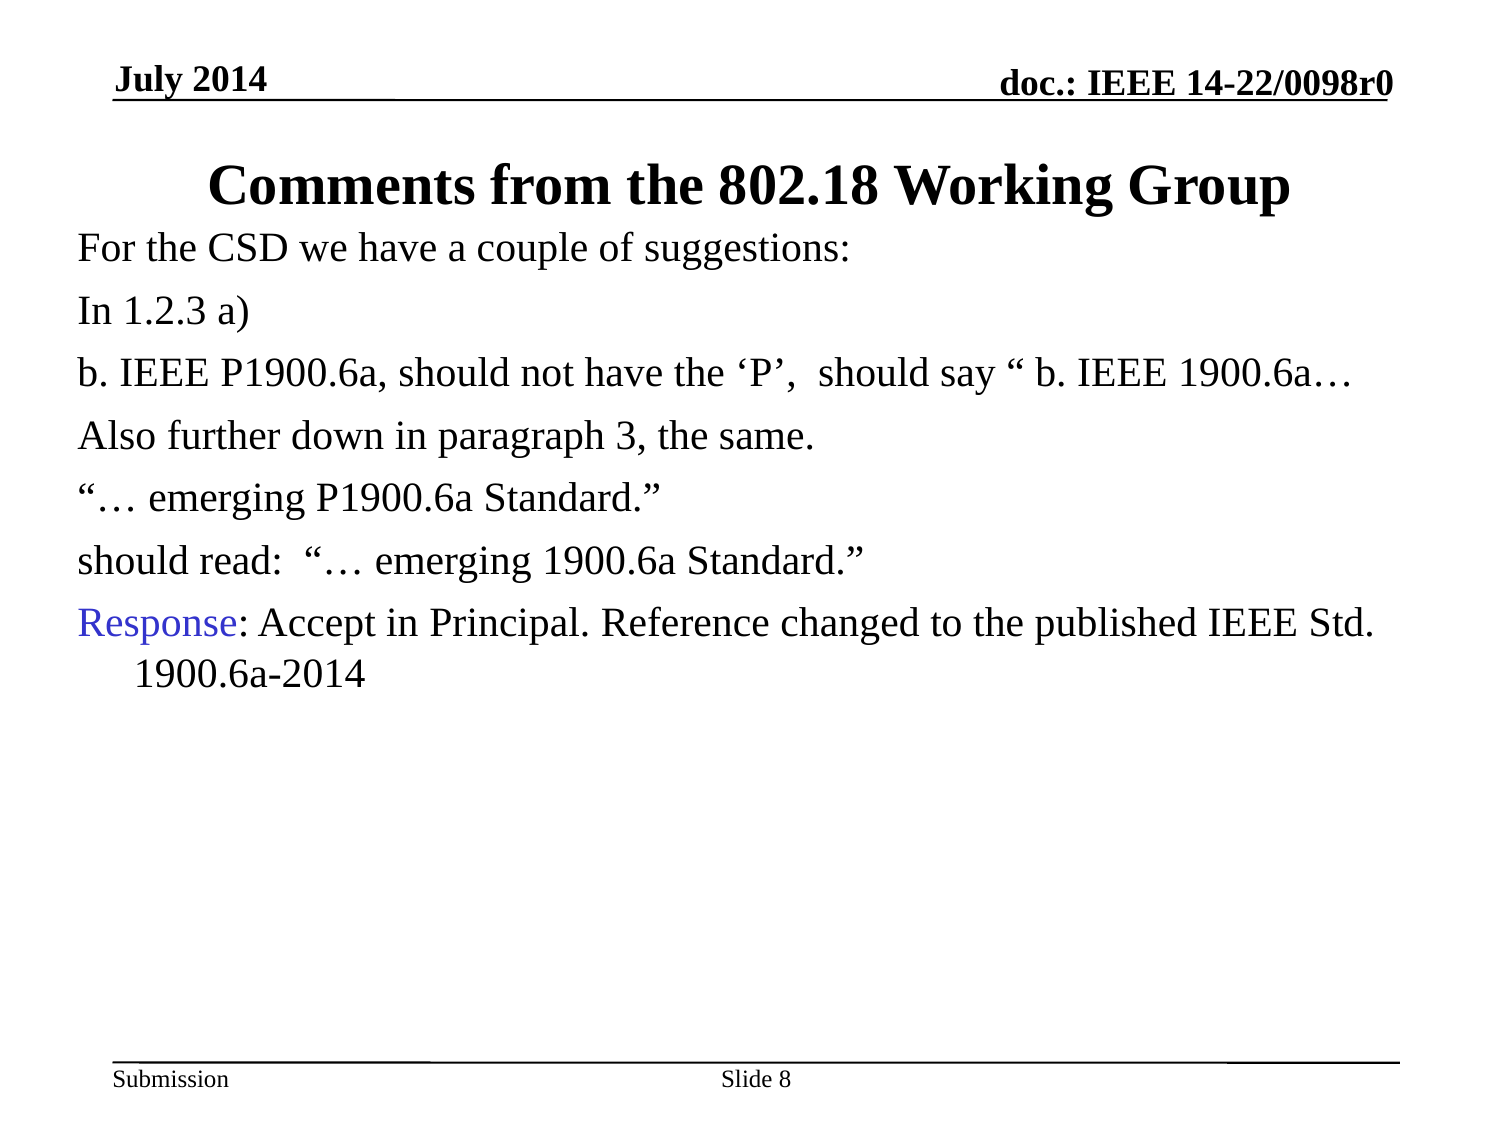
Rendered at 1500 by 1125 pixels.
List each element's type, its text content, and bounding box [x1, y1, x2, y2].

title Comments from the 802.18 Working Group [112, 112, 1388, 212]
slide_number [114, 54, 423, 100]
list For the CSD we have a couple of suggestions: In 1.2.3 a) b. IEEE P1900.6a, should not have the ‘P’, should say “ b. IEEE 1900.6a… Also further down in paragraph 3, the same. “… emerging P1900.6a Standard.” should read: “… emerging 1900.6a Standard.” Response: Accept in Principal. Reference changed to the published IEEE Std. 1900.6a-2014 [62, 212, 1463, 951]
slide_number Slide 8 [712, 1061, 800, 1123]
